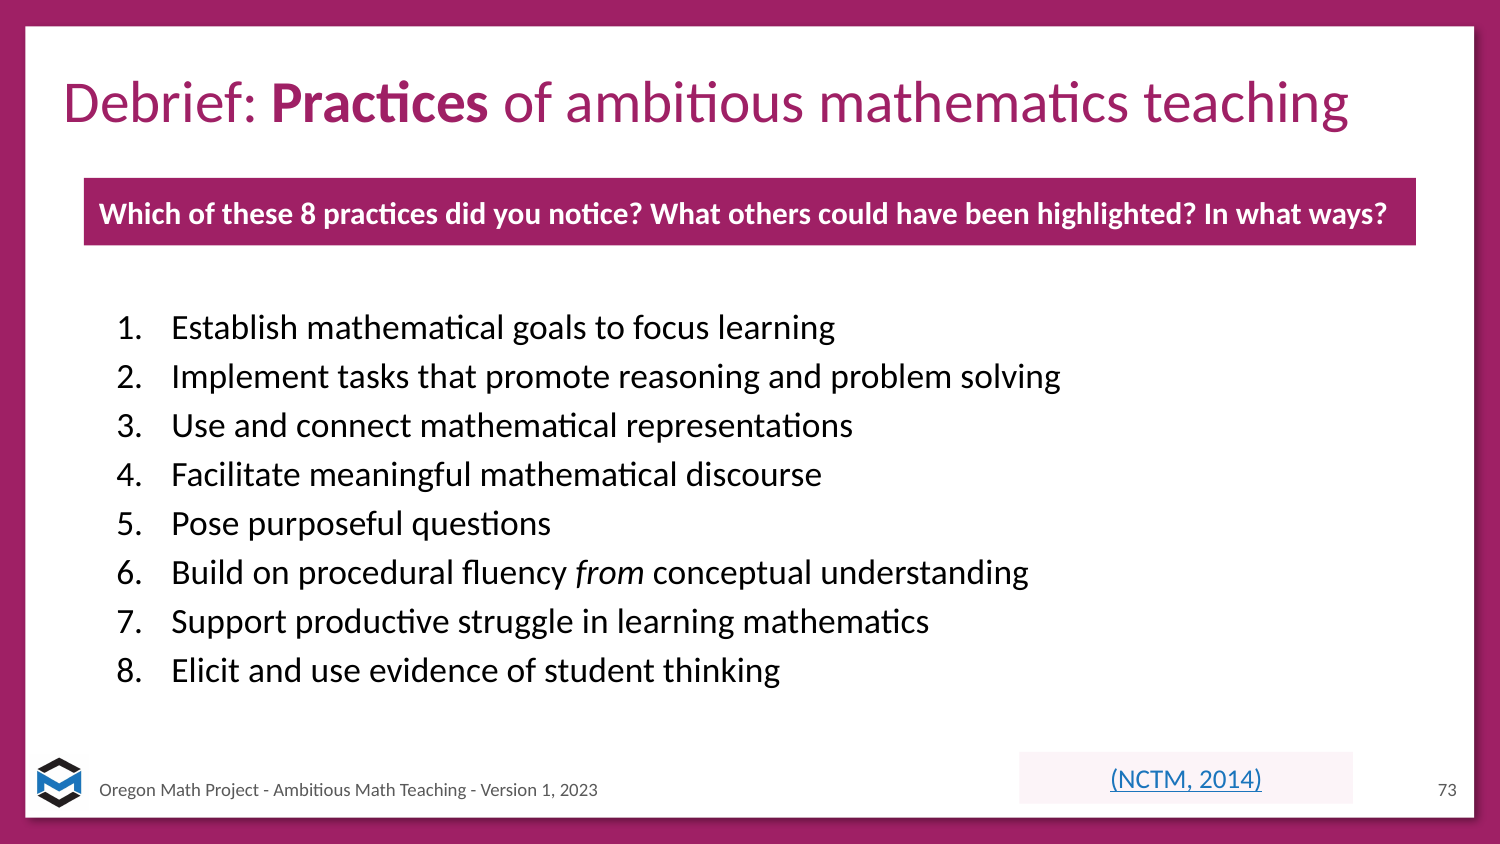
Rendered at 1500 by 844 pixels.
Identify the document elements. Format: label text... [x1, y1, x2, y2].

picture [29, 754, 89, 811]
text_box (NCTM, 2014) [1019, 751, 1353, 804]
text_box Establish mathematical goals to focus learning Implement tasks that promote reasoning and problem solving Use and connect mathematical representations Facilitate meaningful mathematical discourse Pose purposeful questions Build on procedural fluency from conceptual understanding Support productive struggle in learning mathematics Elicit and use evidence of student thinking [81, 282, 1307, 739]
text_box Which of these 8 practices did you notice? What others could have been highlighted? In what ways? [83, 177, 1416, 246]
title Debrief: Practices of ambitious mathematics teaching [52, 54, 1380, 142]
slide_number 73 [1398, 766, 1469, 811]
